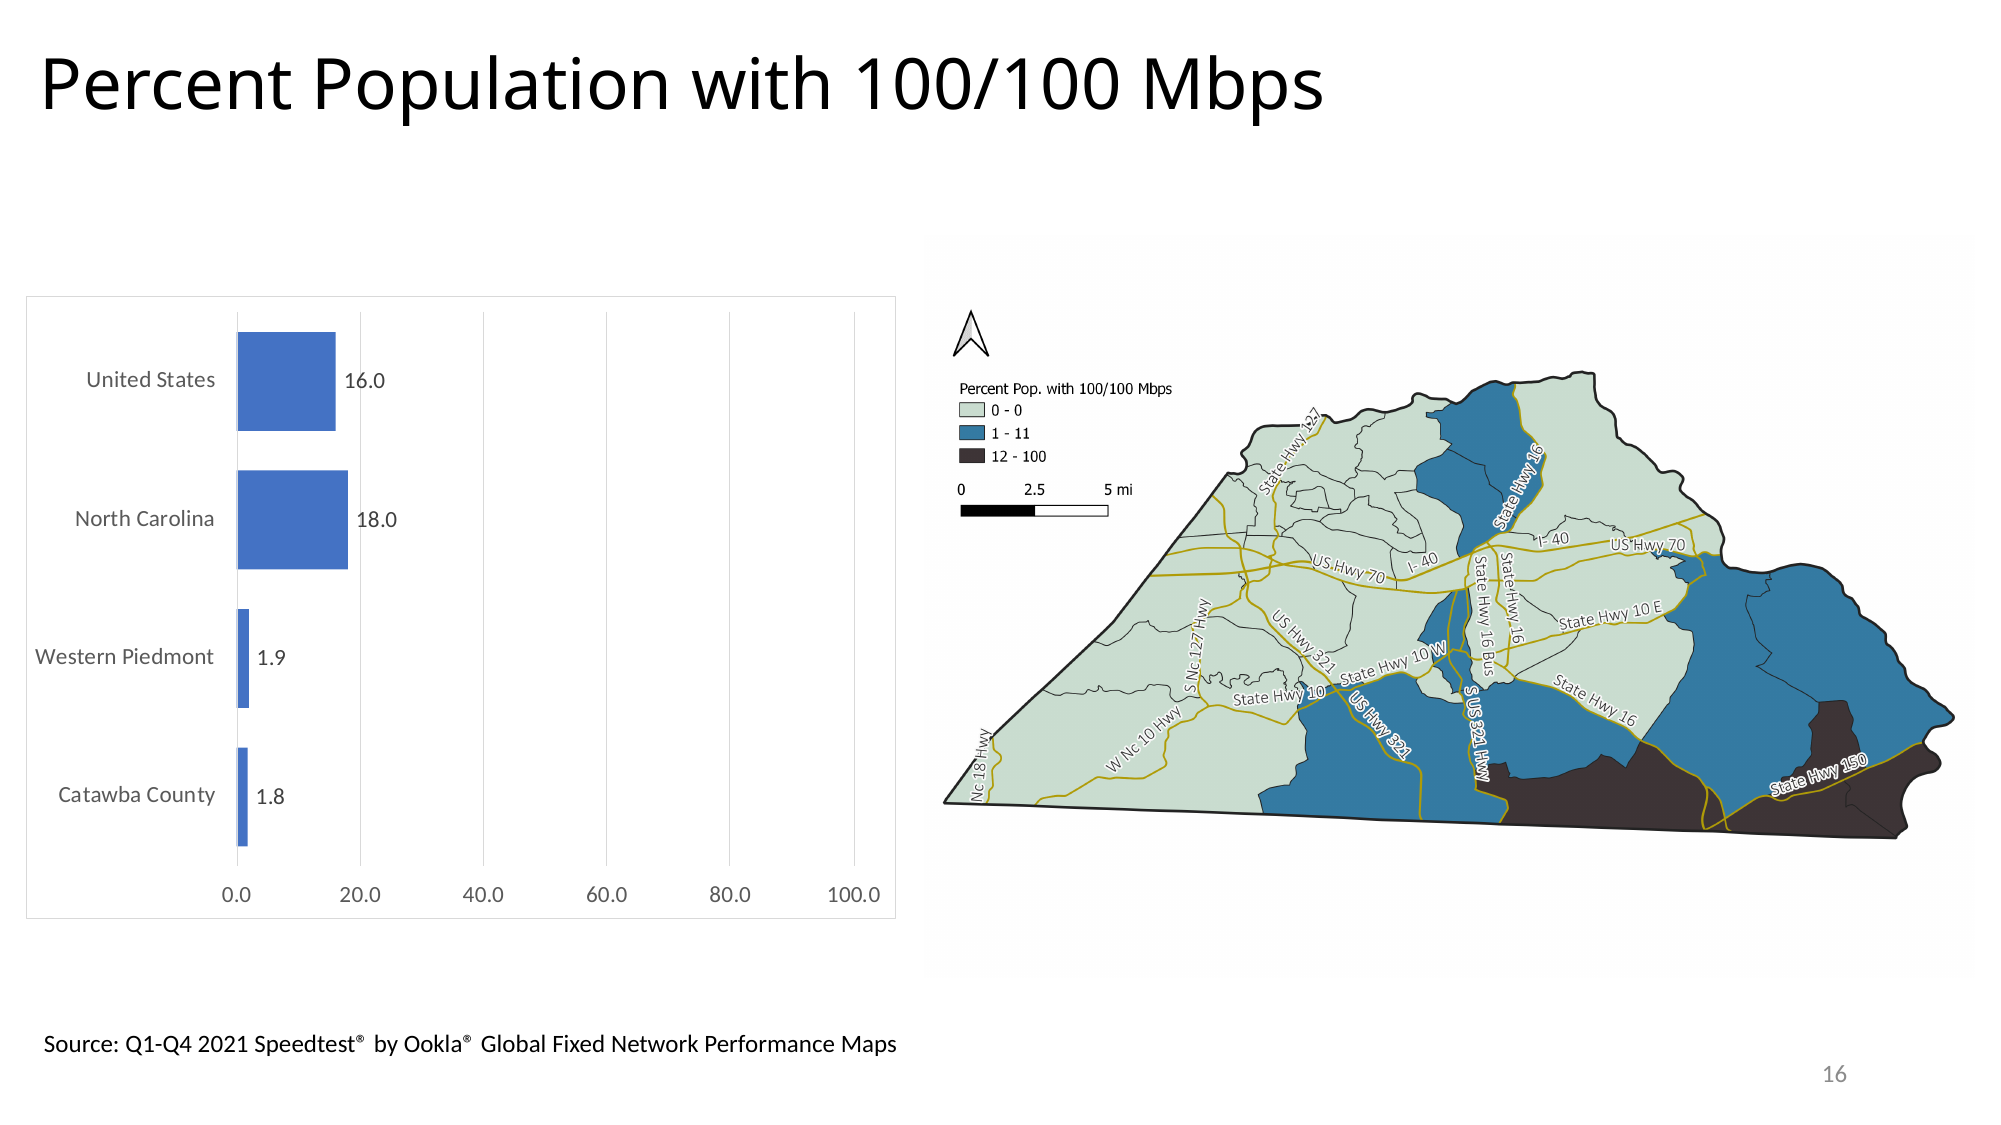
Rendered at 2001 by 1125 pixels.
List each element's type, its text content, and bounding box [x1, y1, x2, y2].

slide_number 16 [1412, 1042, 1863, 1103]
picture [24, 295, 896, 919]
picture [924, 235, 1975, 979]
title Percent Population with 100/100 Mbps [24, 5, 1963, 169]
text_box Source: Q1-Q4 2021 Speedtest® by Ookla® Global Fixed Network Performance Maps [29, 1020, 914, 1065]
